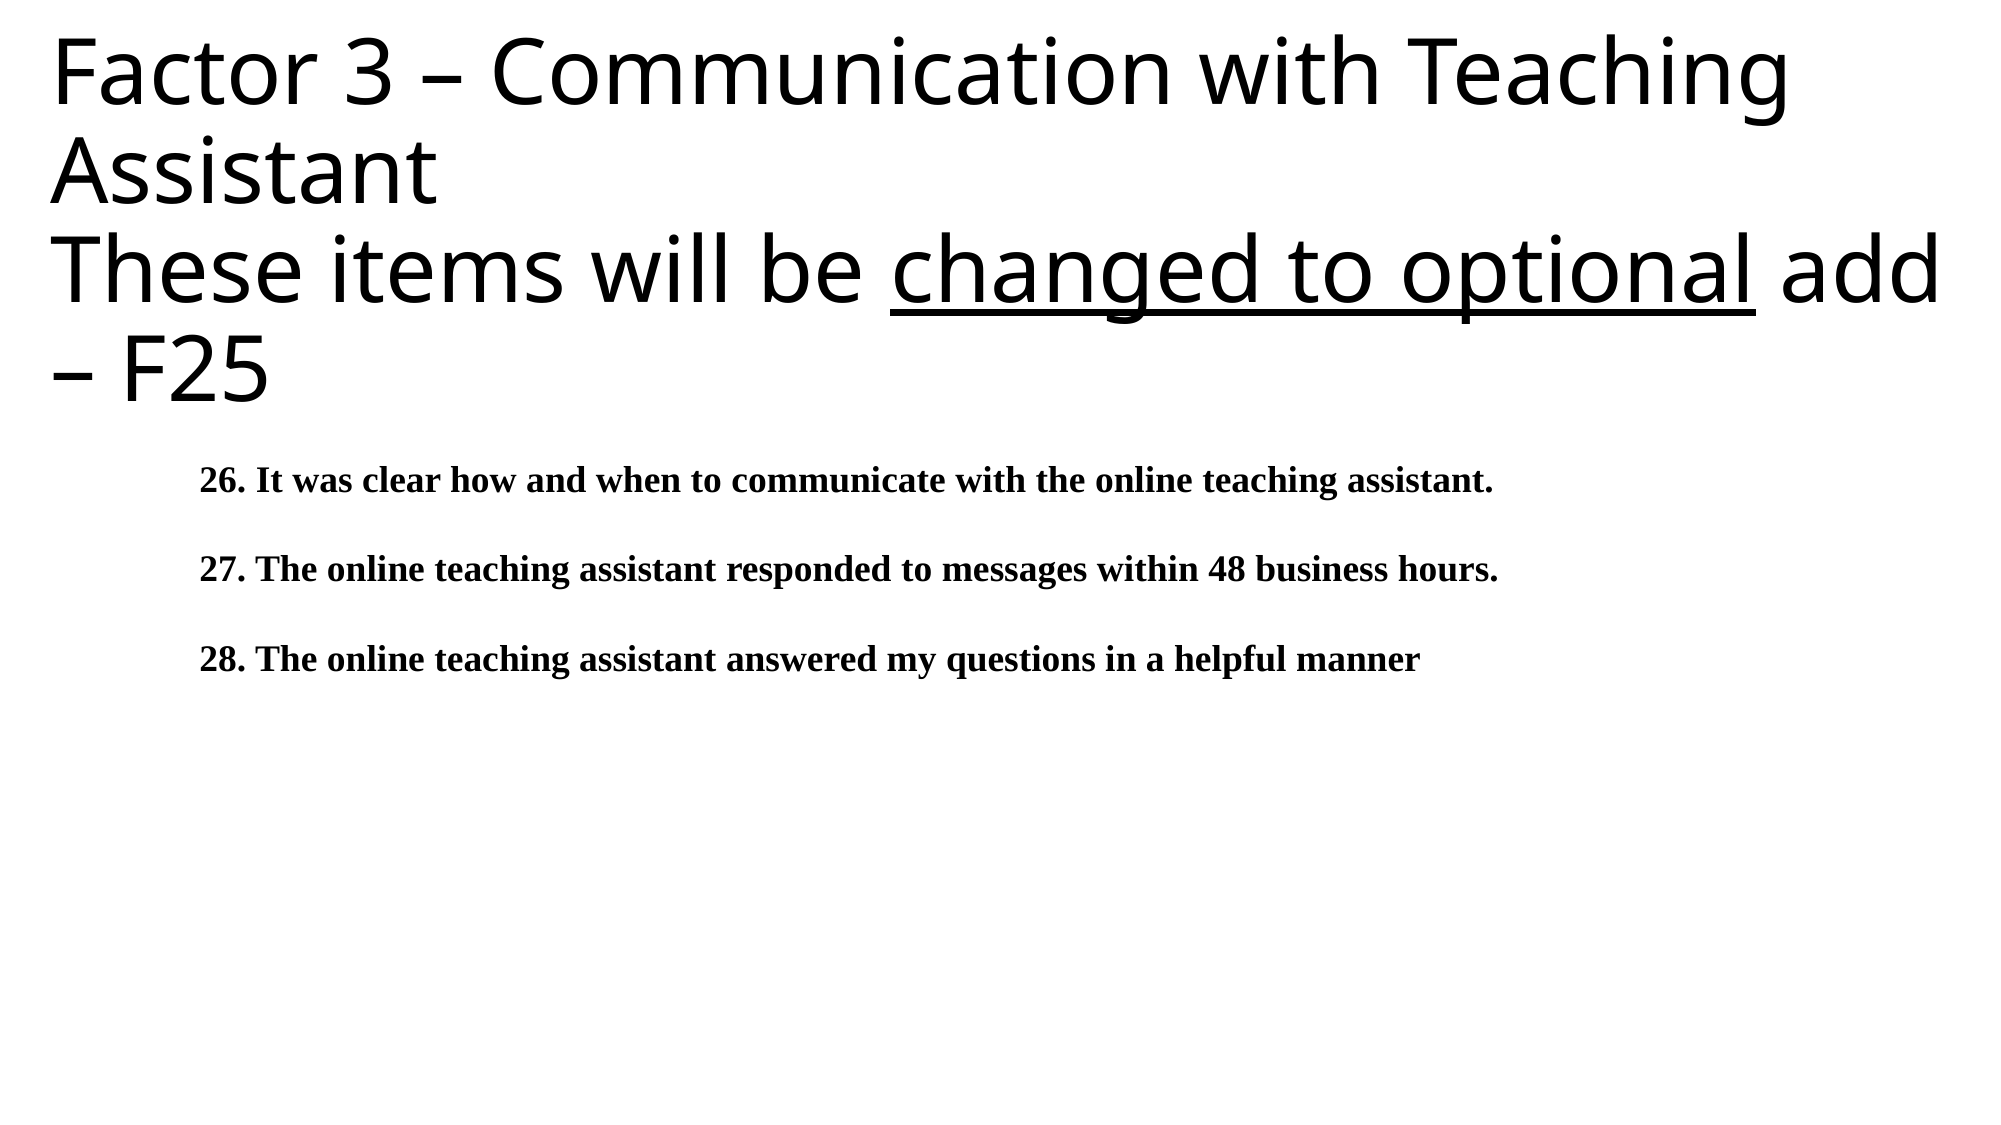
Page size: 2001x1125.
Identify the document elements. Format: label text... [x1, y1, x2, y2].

list 26. It was clear how and when to communicate with the online teaching assistant. 27. The online teaching assistant responded to messages within 48 business hours. 28. The online teaching assistant answered my questions in a helpful manner [184, 440, 1863, 1014]
title Factor 3 – Communication with Teaching Assistant These items will be changed to optional add – F25 [35, 97, 1965, 349]
